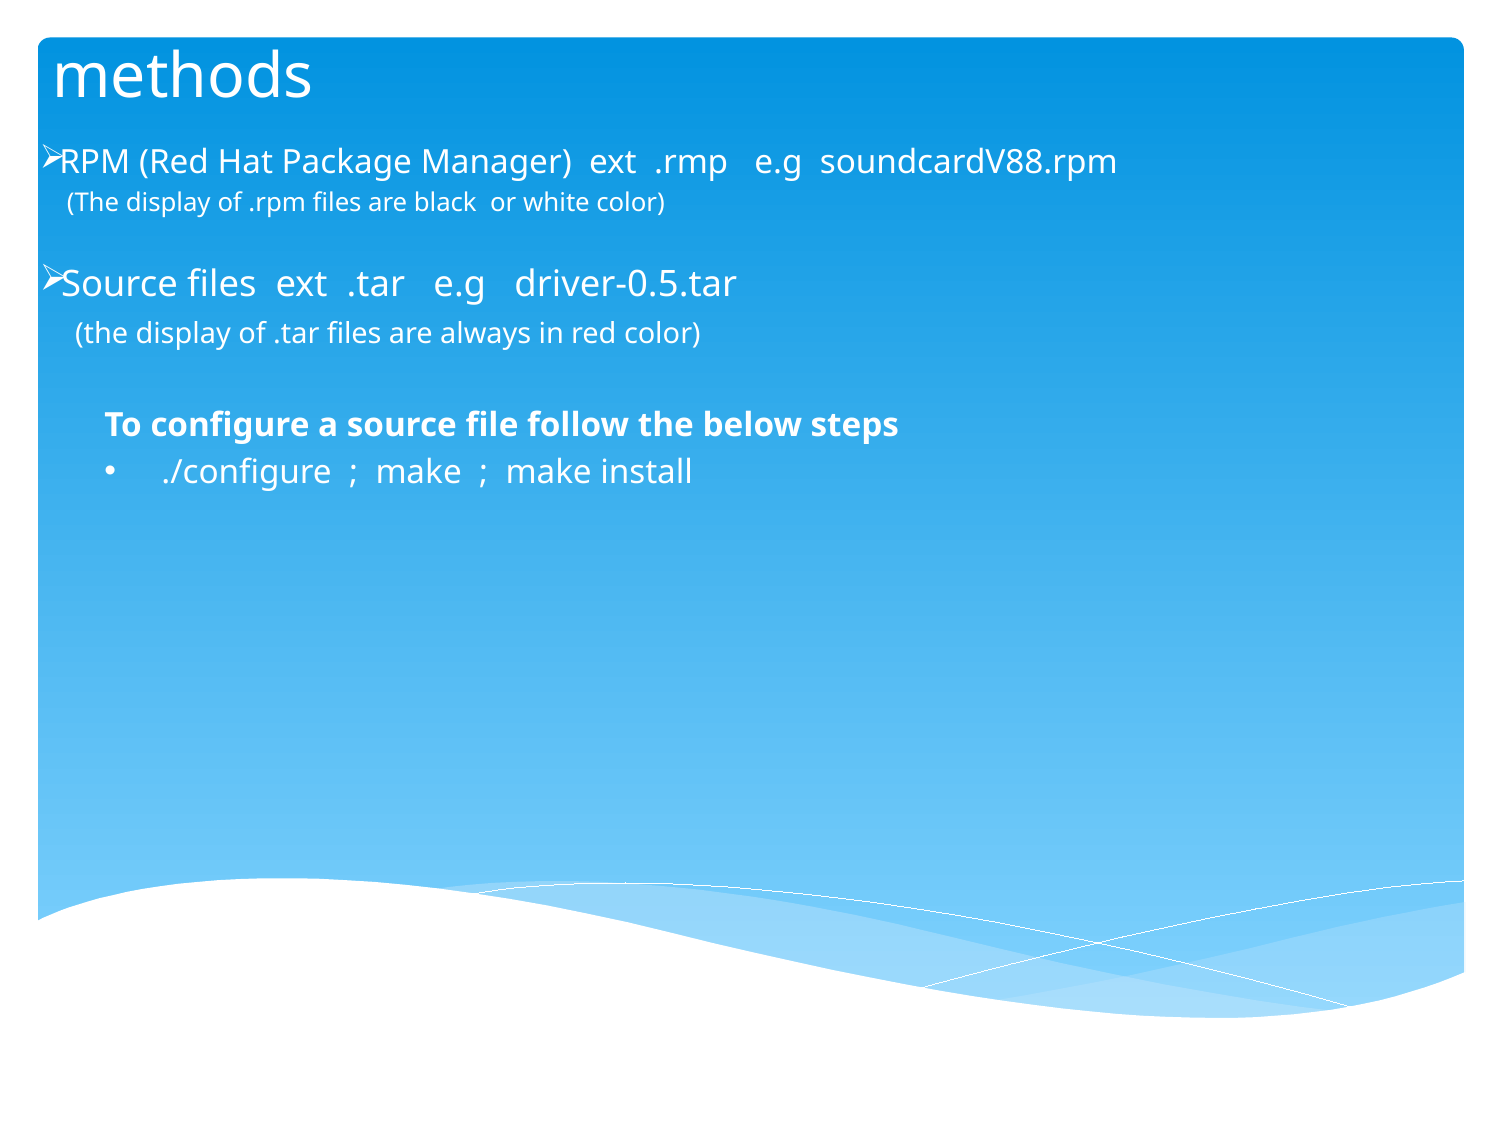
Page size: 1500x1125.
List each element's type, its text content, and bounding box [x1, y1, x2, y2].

subtitle RPM (Red Hat Package Manager) ext .rmp e.g soundcardV88.rpm (The display of .rpm files are black or white color) Source files ext .tar e.g driver-0.5.tar (the display of .tar files are always in red color) To configure a source file follow the below steps ./configure ; make ; make install [24, 75, 1500, 500]
title Soft wares can be installed by two different methods [37, 0, 1500, 75]
